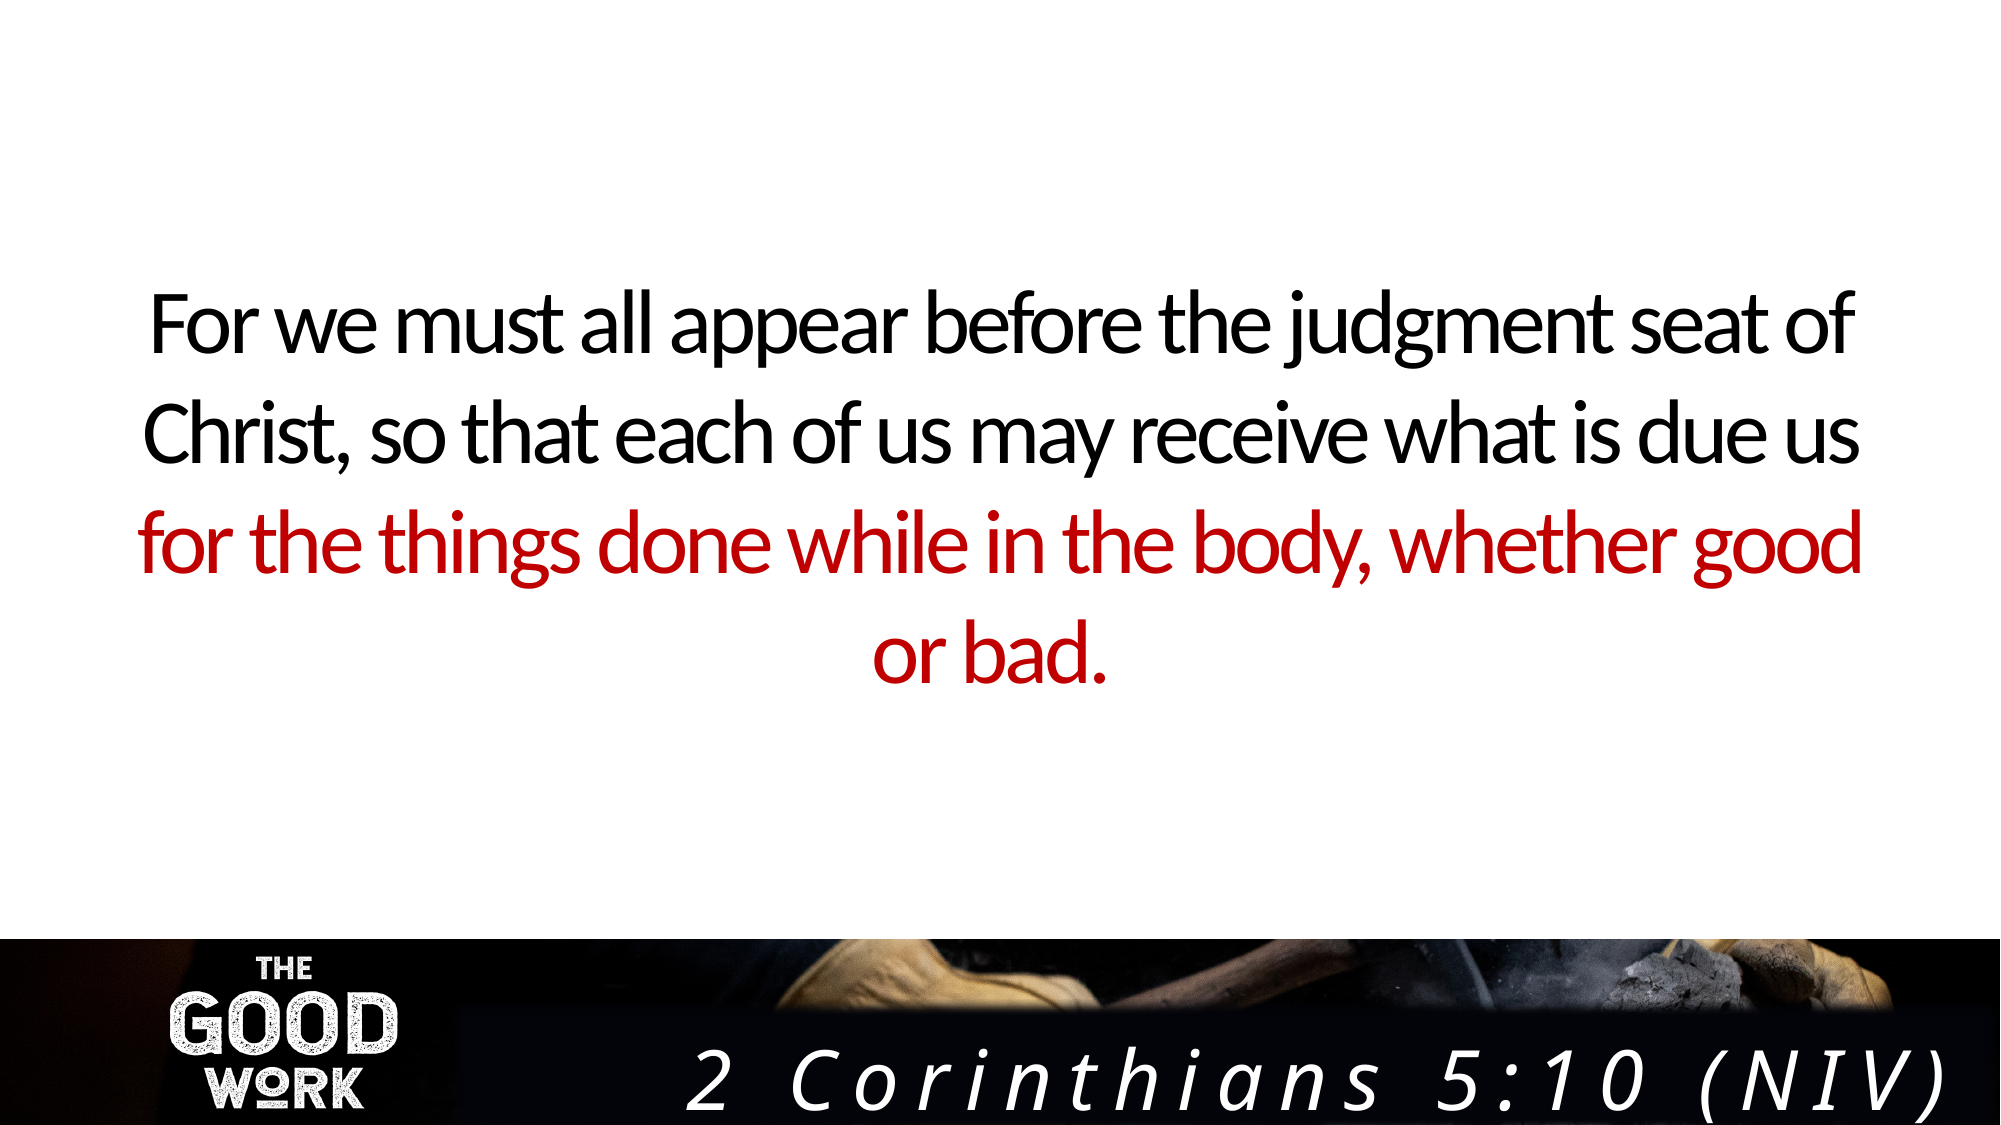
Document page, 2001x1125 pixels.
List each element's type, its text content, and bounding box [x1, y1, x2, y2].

picture [0, 938, 2000, 1125]
text_box For we must all appear before the judgment seat of Christ, so that each of us may receive what is due us for the things done while in the body, whether good or bad. [81, 48, 1919, 917]
